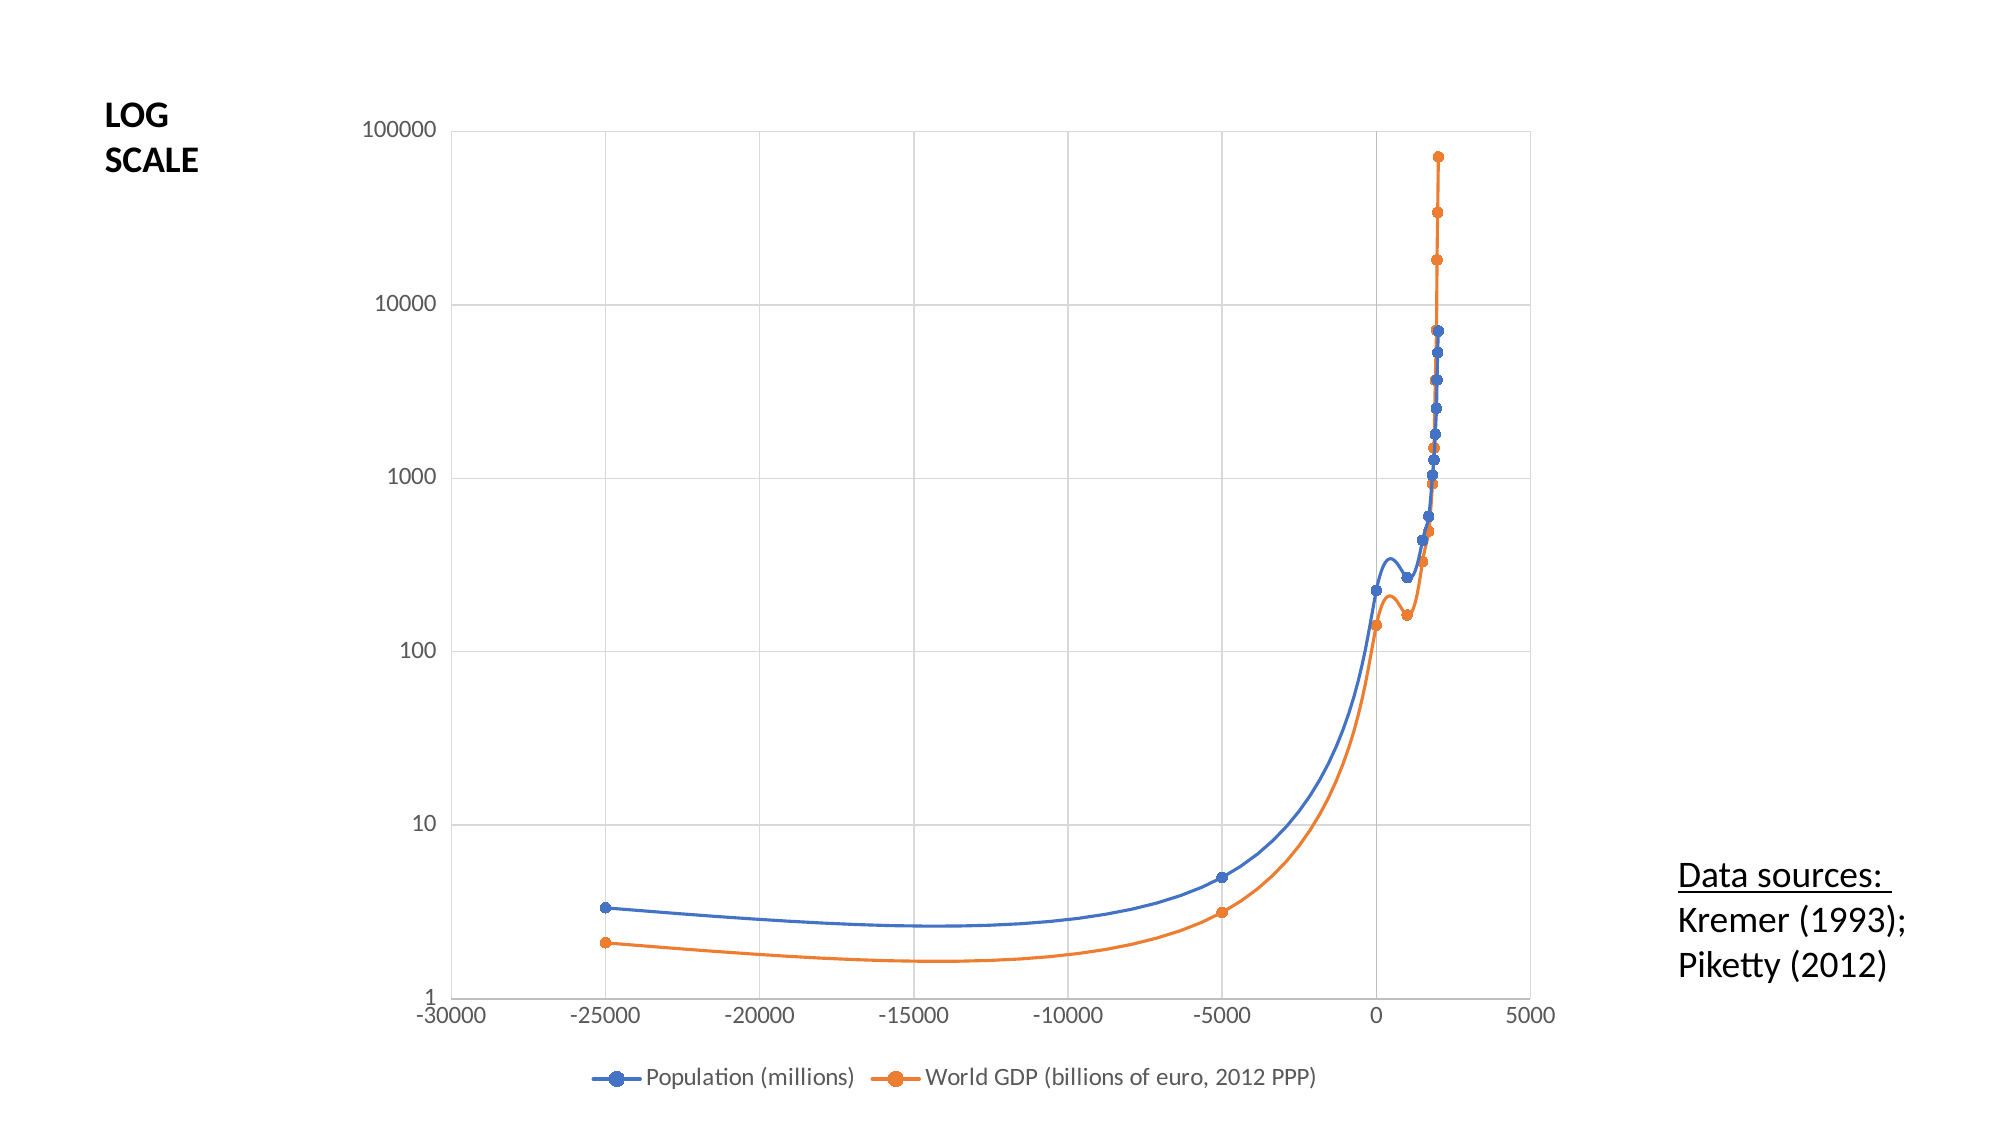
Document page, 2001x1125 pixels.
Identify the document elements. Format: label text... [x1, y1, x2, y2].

text_box Data sources: Kremer (1993); Piketty (2012) [1663, 842, 2000, 993]
text_box LOG SCALE [89, 82, 315, 188]
chart [336, 98, 1581, 1098]
